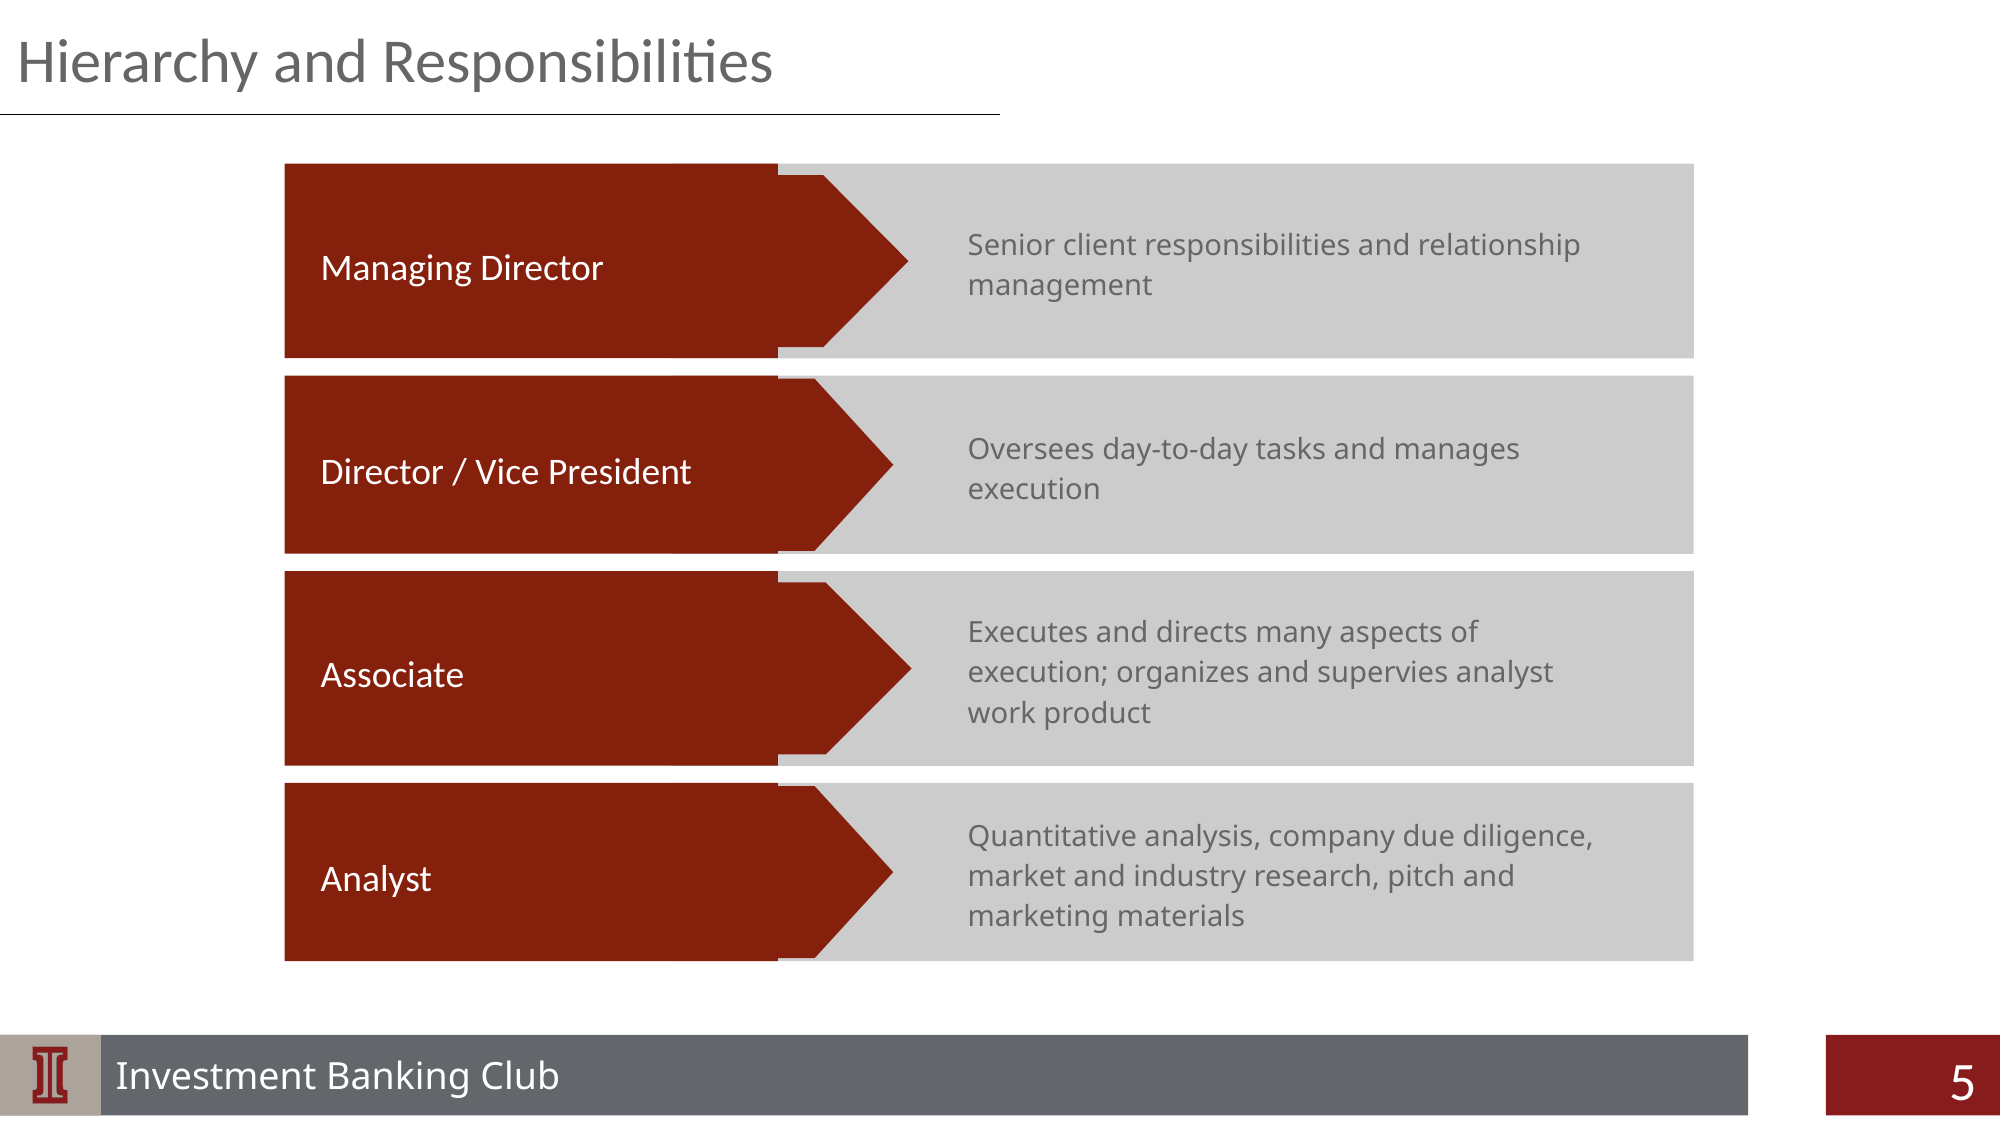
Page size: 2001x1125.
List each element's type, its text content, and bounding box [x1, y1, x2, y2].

slide_number 5 [1871, 1038, 1992, 1125]
picture [32, 1046, 68, 1104]
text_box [284, 375, 1694, 555]
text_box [284, 782, 1694, 962]
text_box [284, 163, 1695, 359]
text_box Hierarchy and Responsibilities [2, 4, 1000, 110]
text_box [284, 570, 1695, 767]
